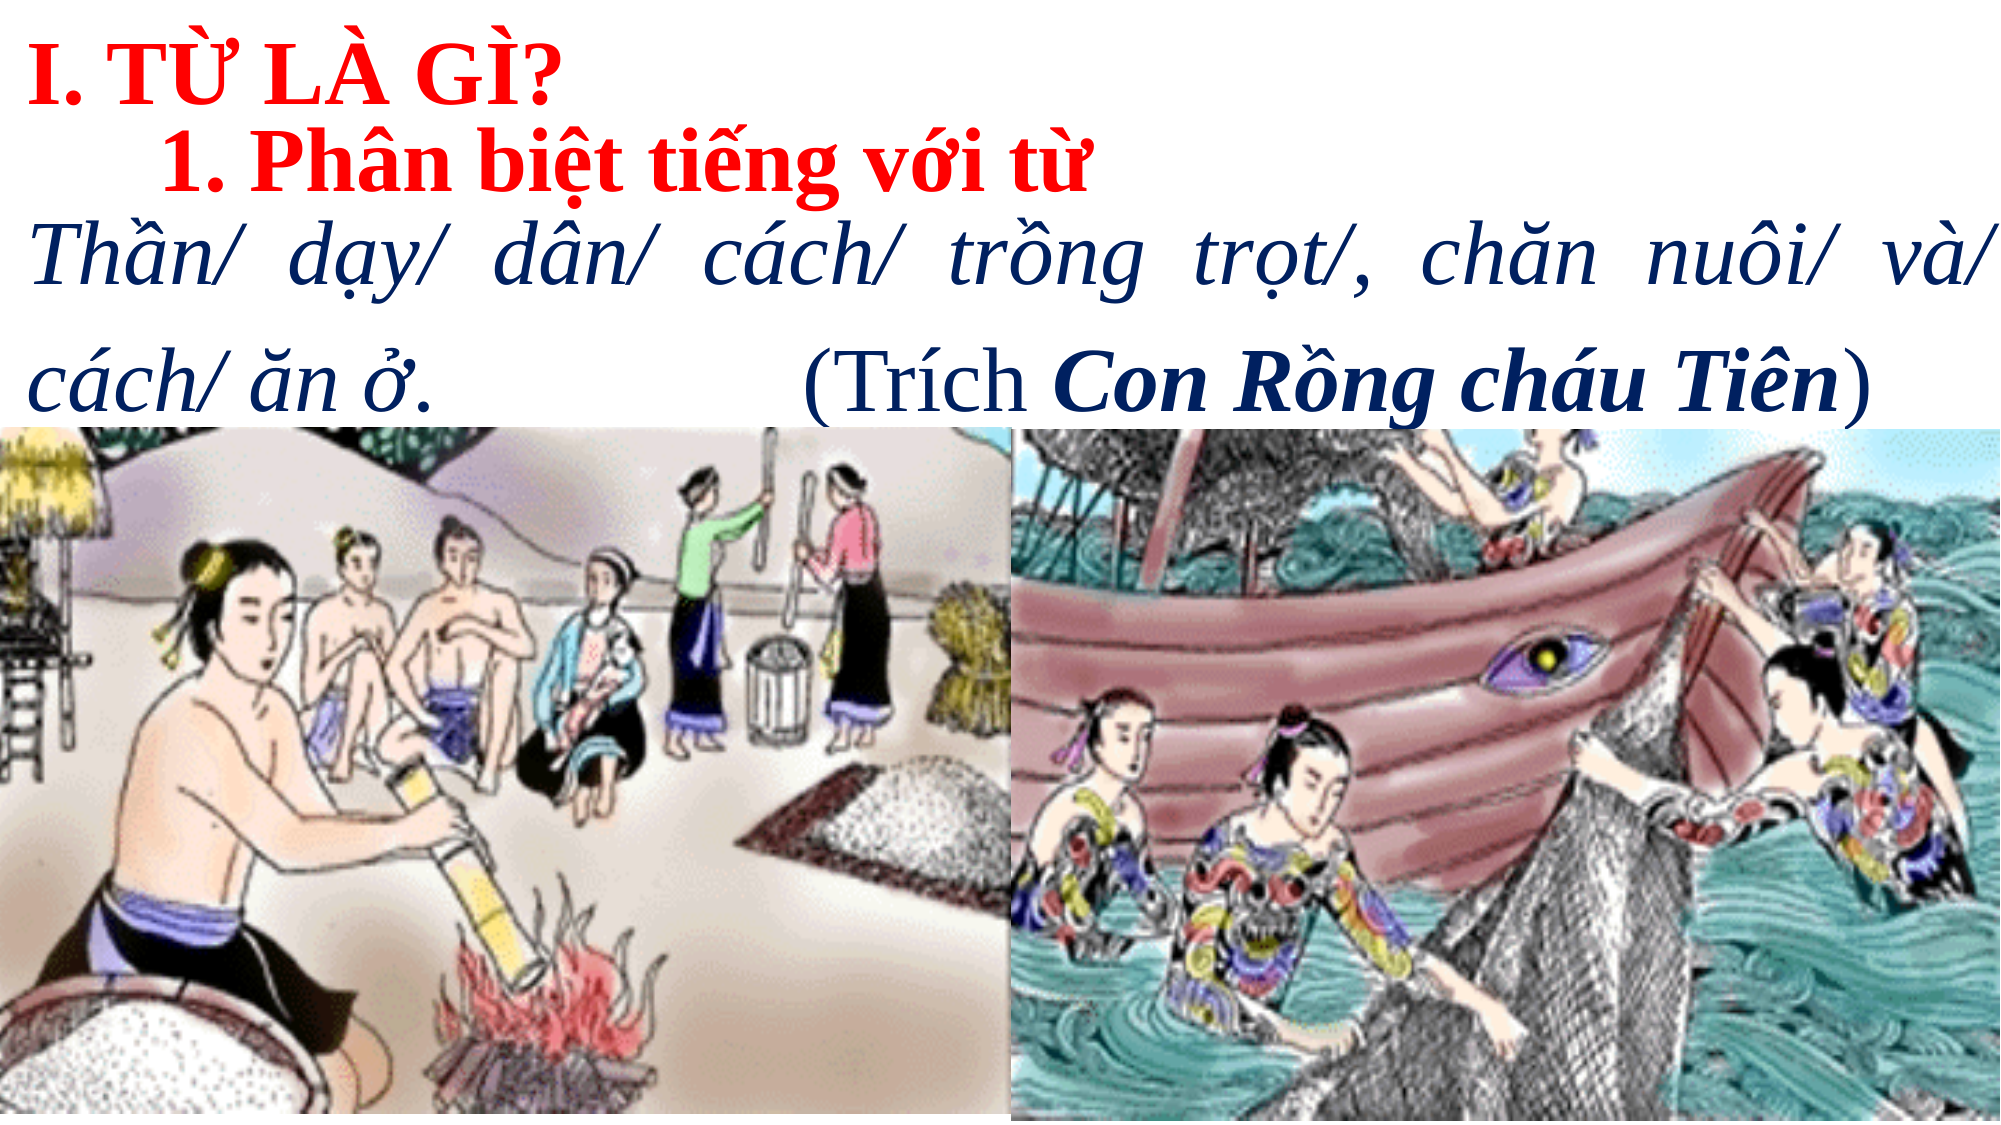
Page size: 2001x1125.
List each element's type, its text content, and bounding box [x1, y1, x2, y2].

text_box I. TỪ LÀ GÌ? [11, 0, 1012, 131]
text_box 1. Phân biệt tiếng với từ [143, 75, 1111, 217]
text_box Thần/ dạy/ dân/ cách/ trồng trọt/, chăn nuôi/ và/ cách/ ăn ở. (Trích Con Rồng cháu Tiên) [11, 169, 2000, 429]
picture [0, 427, 2000, 1122]
